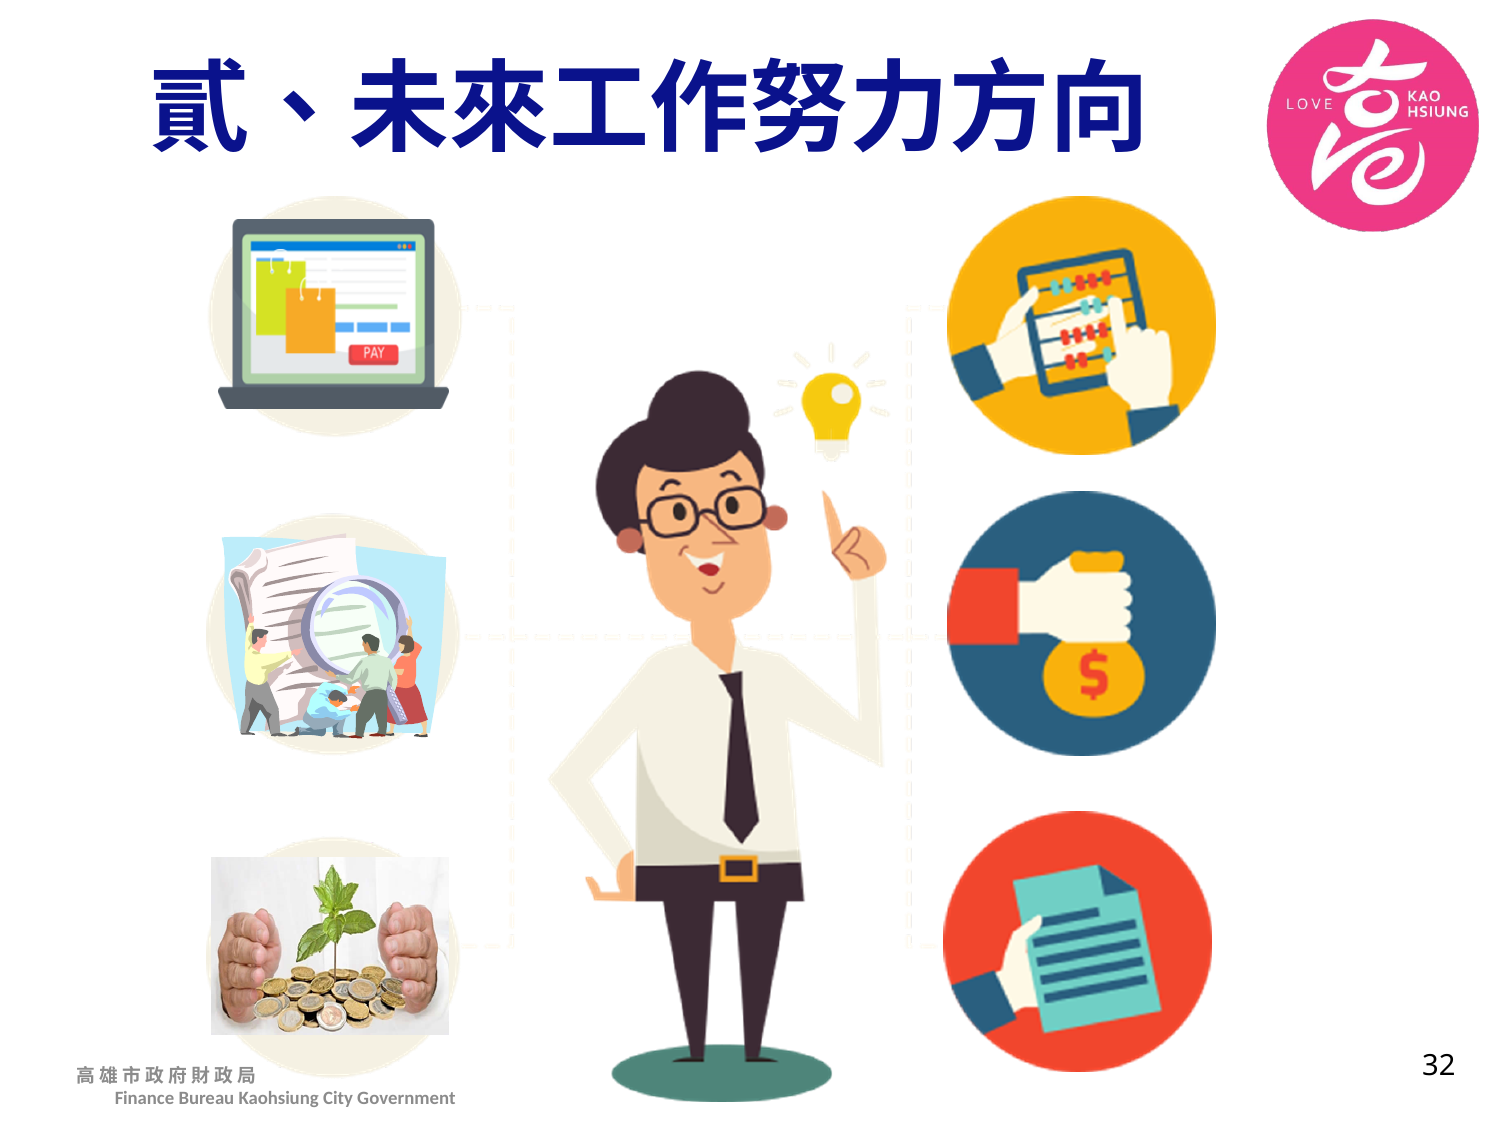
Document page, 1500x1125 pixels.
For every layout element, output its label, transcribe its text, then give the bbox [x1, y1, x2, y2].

slide_number 31 [1376, 1036, 1471, 1097]
picture [1266, 19, 1479, 232]
text_box 貳、未來工作努力方向 [134, 54, 1428, 272]
picture [206, 196, 1216, 1102]
text_box 高 雄 市 政 府 財 政 局 Finance Bureau Kaohsiung City Government [53, 1058, 526, 1114]
